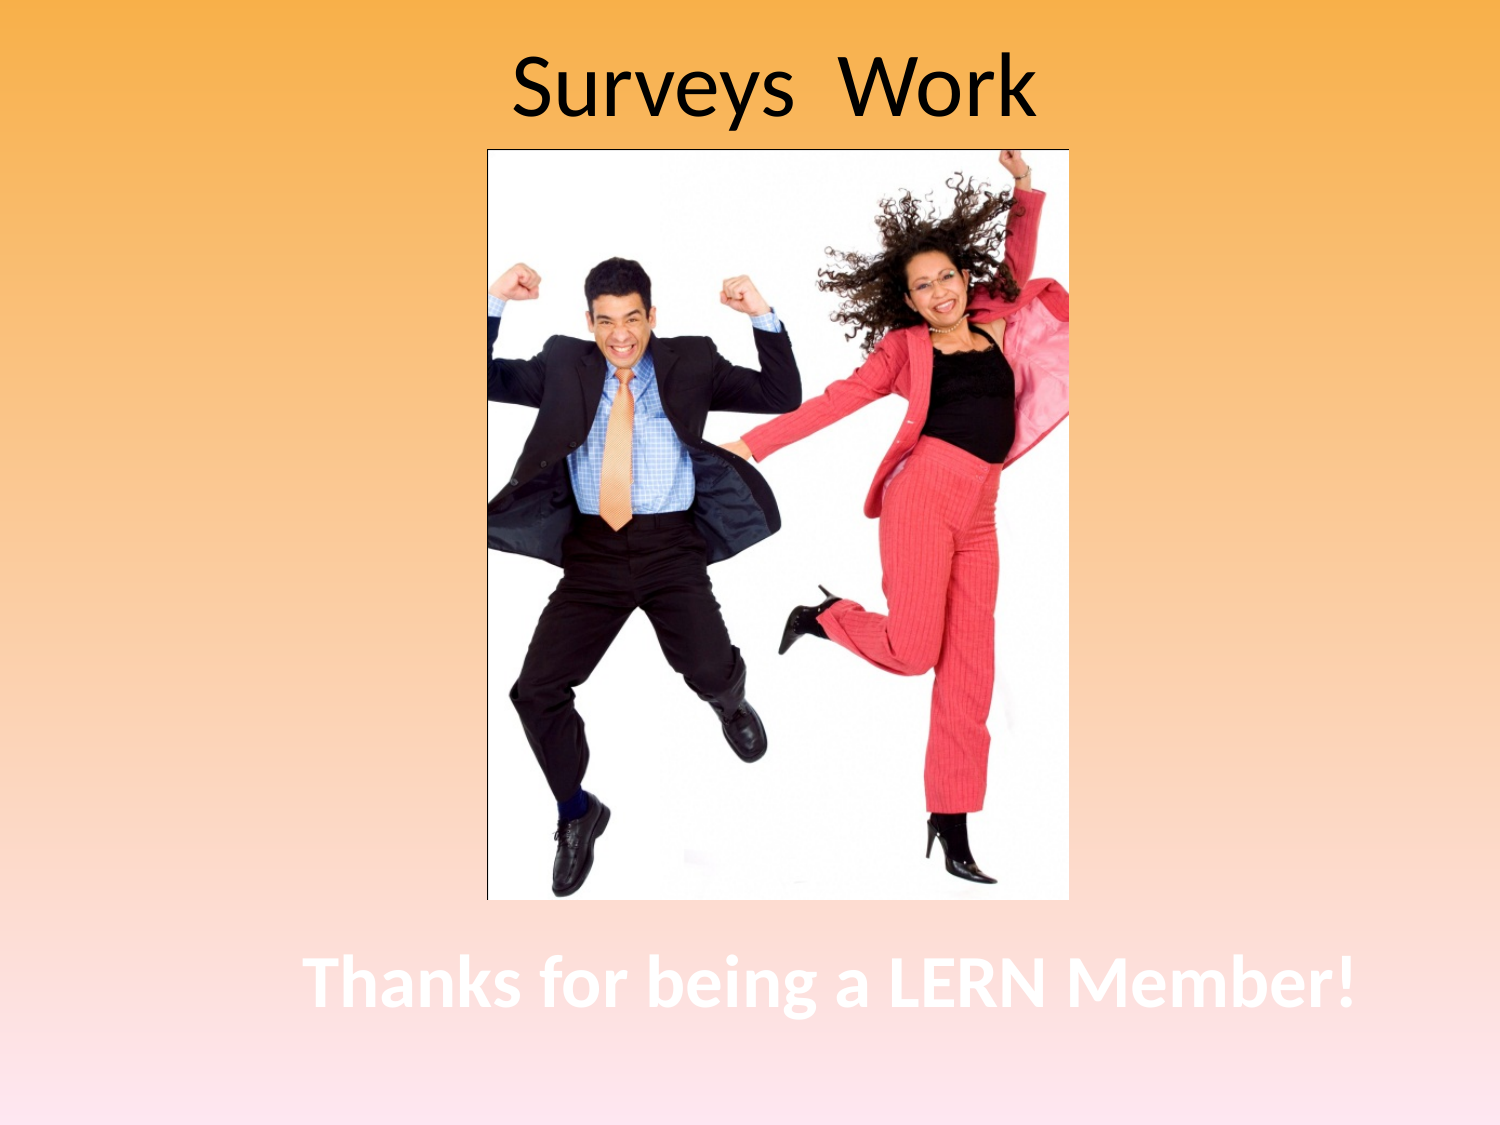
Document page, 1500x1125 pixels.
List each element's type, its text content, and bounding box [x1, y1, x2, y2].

title Surveys Work [137, 0, 1413, 200]
text_box Thanks for being a LERN Member! [287, 924, 1500, 1030]
picture [487, 149, 1069, 901]
